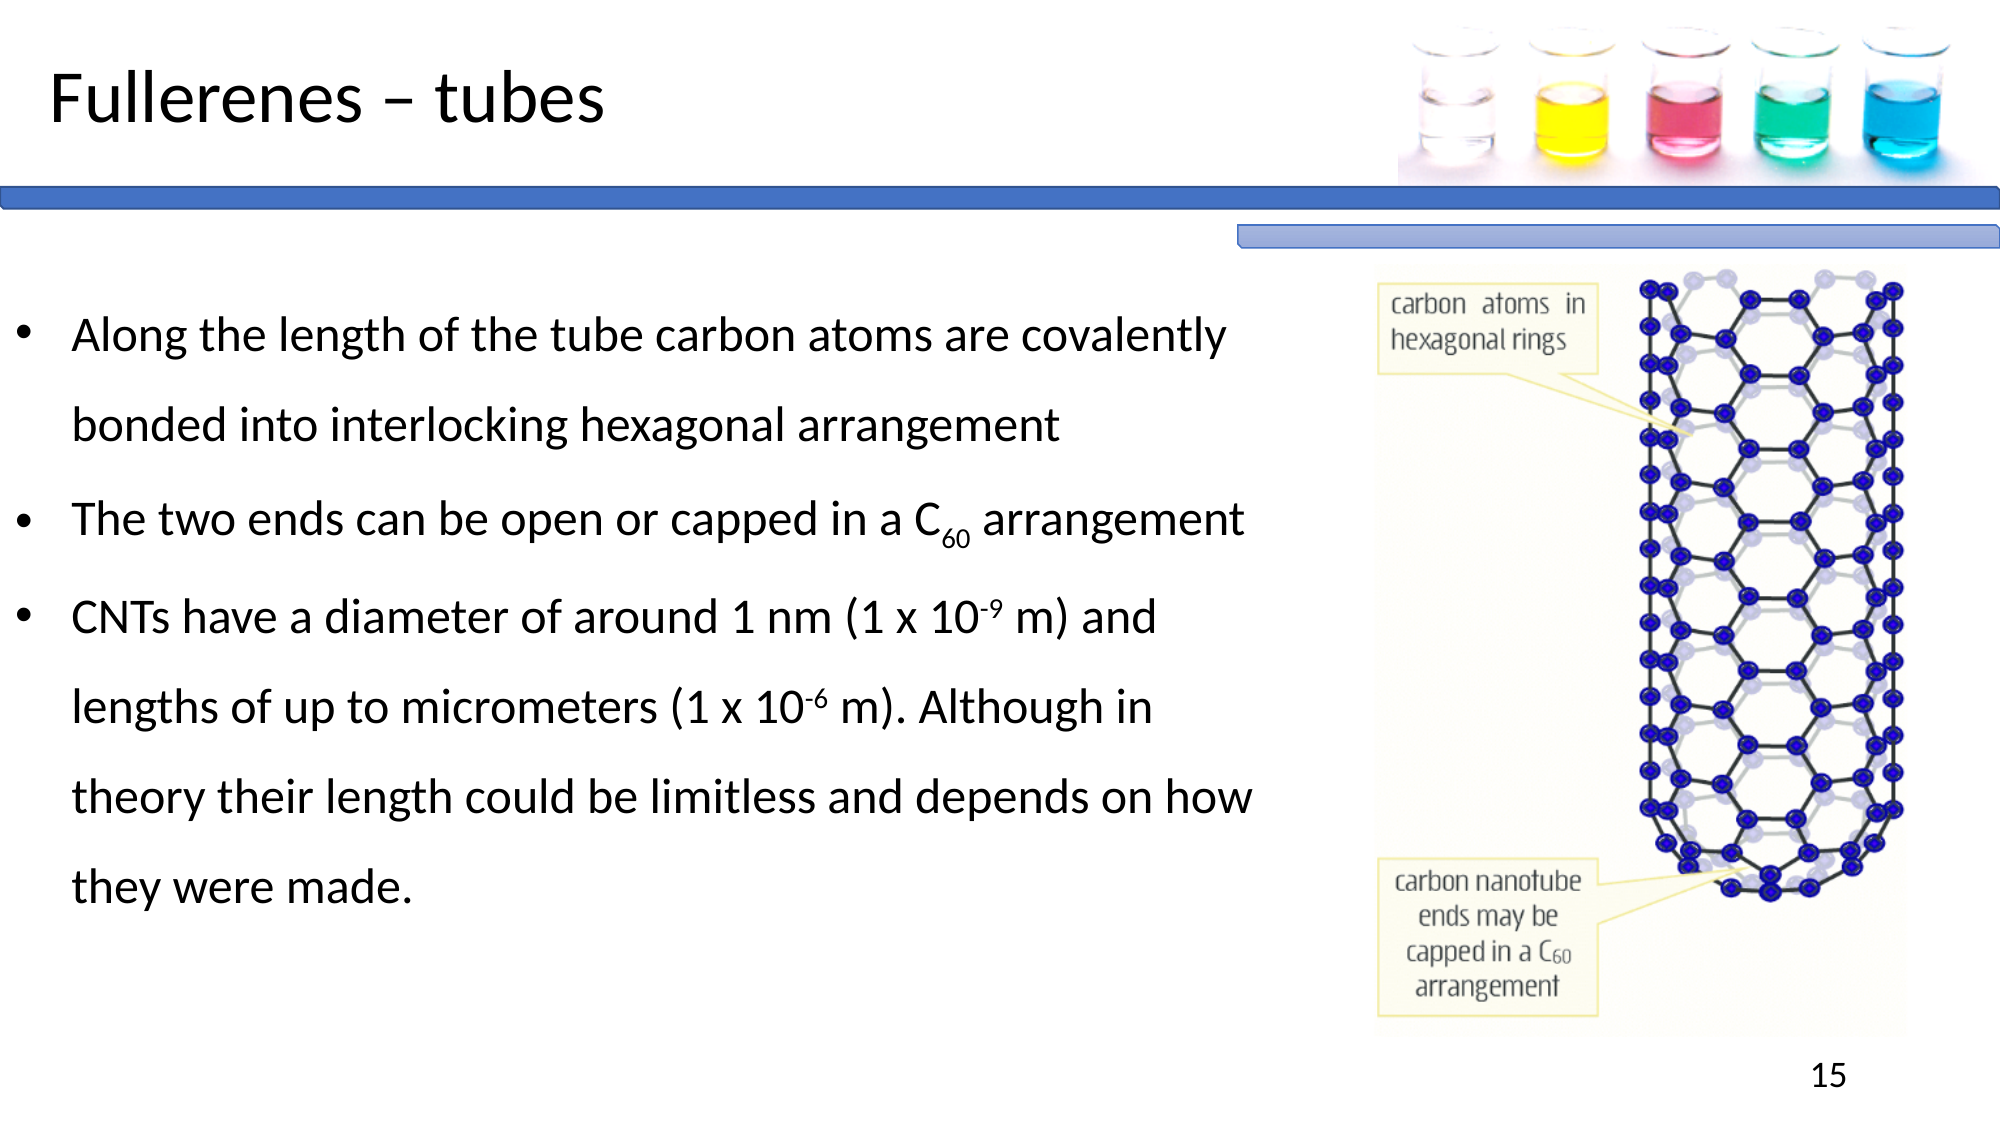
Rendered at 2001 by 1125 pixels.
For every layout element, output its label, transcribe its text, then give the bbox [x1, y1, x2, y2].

picture [1350, 263, 1950, 1038]
slide_number ‹#› [1412, 1045, 1863, 1103]
text_box Fullerenes – tubes [34, 40, 1324, 146]
text_box [0, 186, 2000, 209]
text_box [1237, 224, 2000, 248]
picture [1397, 0, 2000, 188]
text_box Along the length of the tube carbon atoms are covalently bonded into interlocking hexagonal arrangement The two ends can be open or capped in a C60 arrangement CNTs have a diameter of around 1 nm (1 x 10-9 m) and lengths of up to micrometers (1 x 10-6 m). Although in theory their length could be limitless and depends on how they were made. [0, 264, 1304, 1012]
